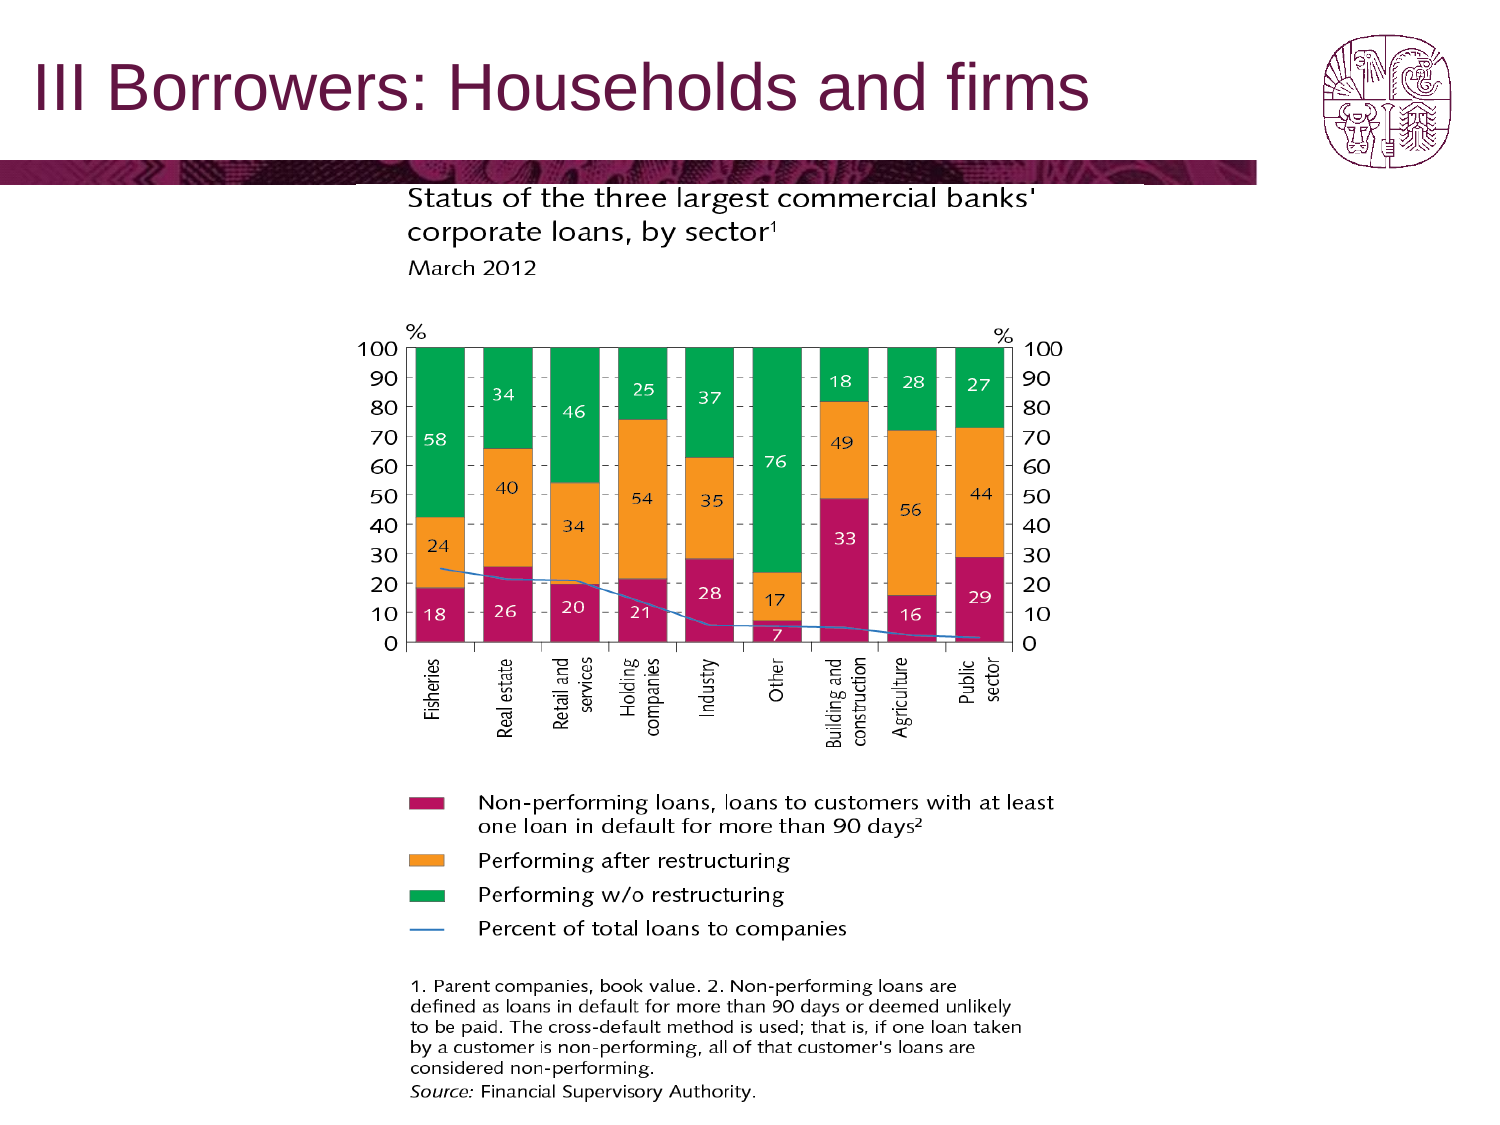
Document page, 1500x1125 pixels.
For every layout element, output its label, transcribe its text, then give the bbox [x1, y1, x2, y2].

picture [0, 160, 1258, 1125]
title III Borrowers: Households and firms [17, 19, 1247, 149]
picture [1316, 31, 1456, 173]
